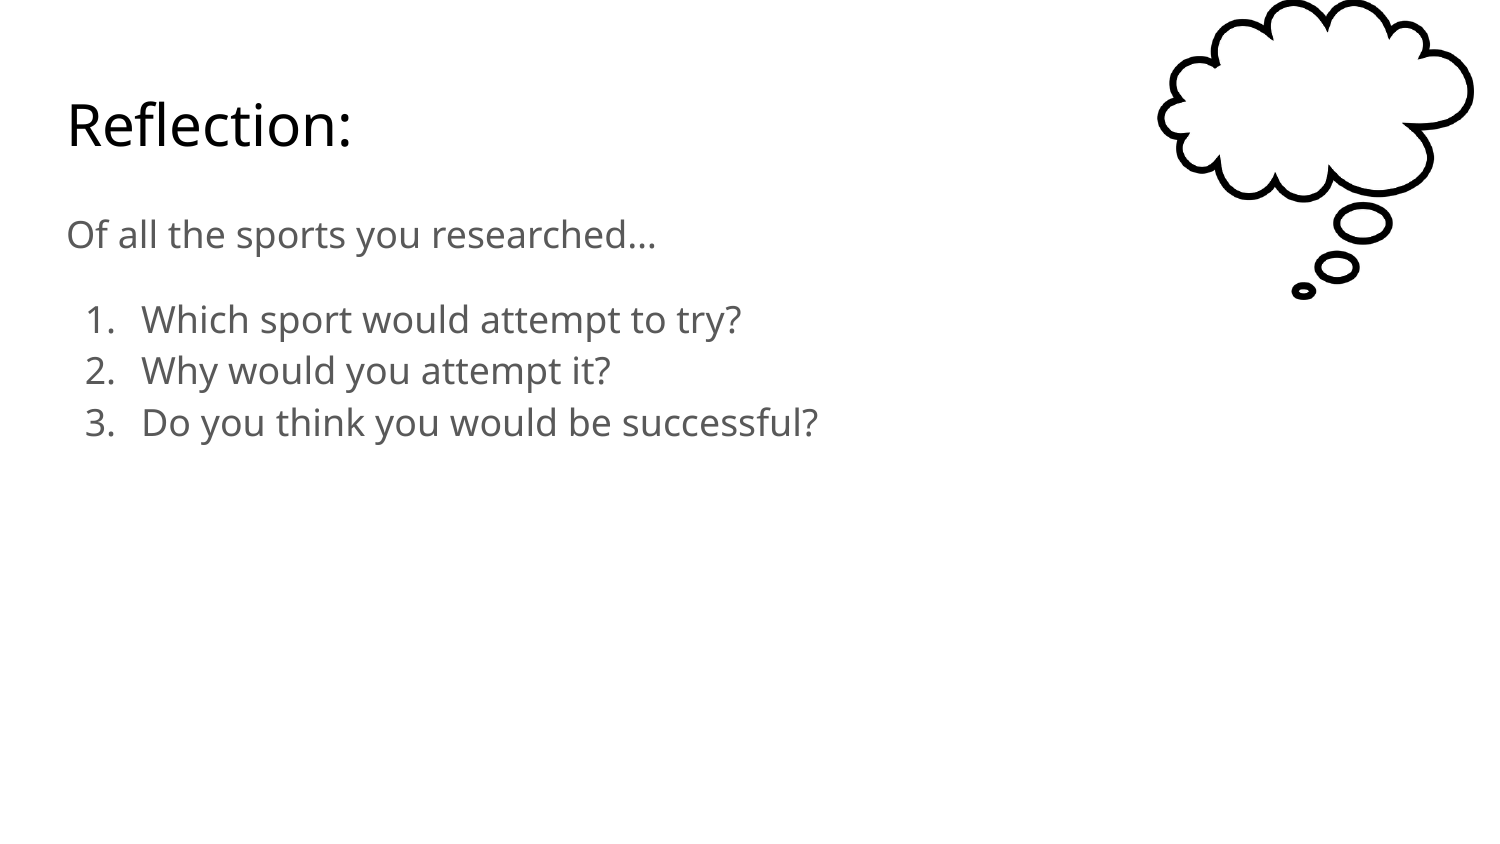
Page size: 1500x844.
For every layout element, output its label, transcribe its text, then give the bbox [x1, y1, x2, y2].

picture [1156, 0, 1474, 300]
title Reflection: [51, 72, 1151, 167]
list Of all the sports you researched… Which sport would attempt to try? Why would you attempt it? Do you think you would be successful? [51, 189, 1449, 750]
